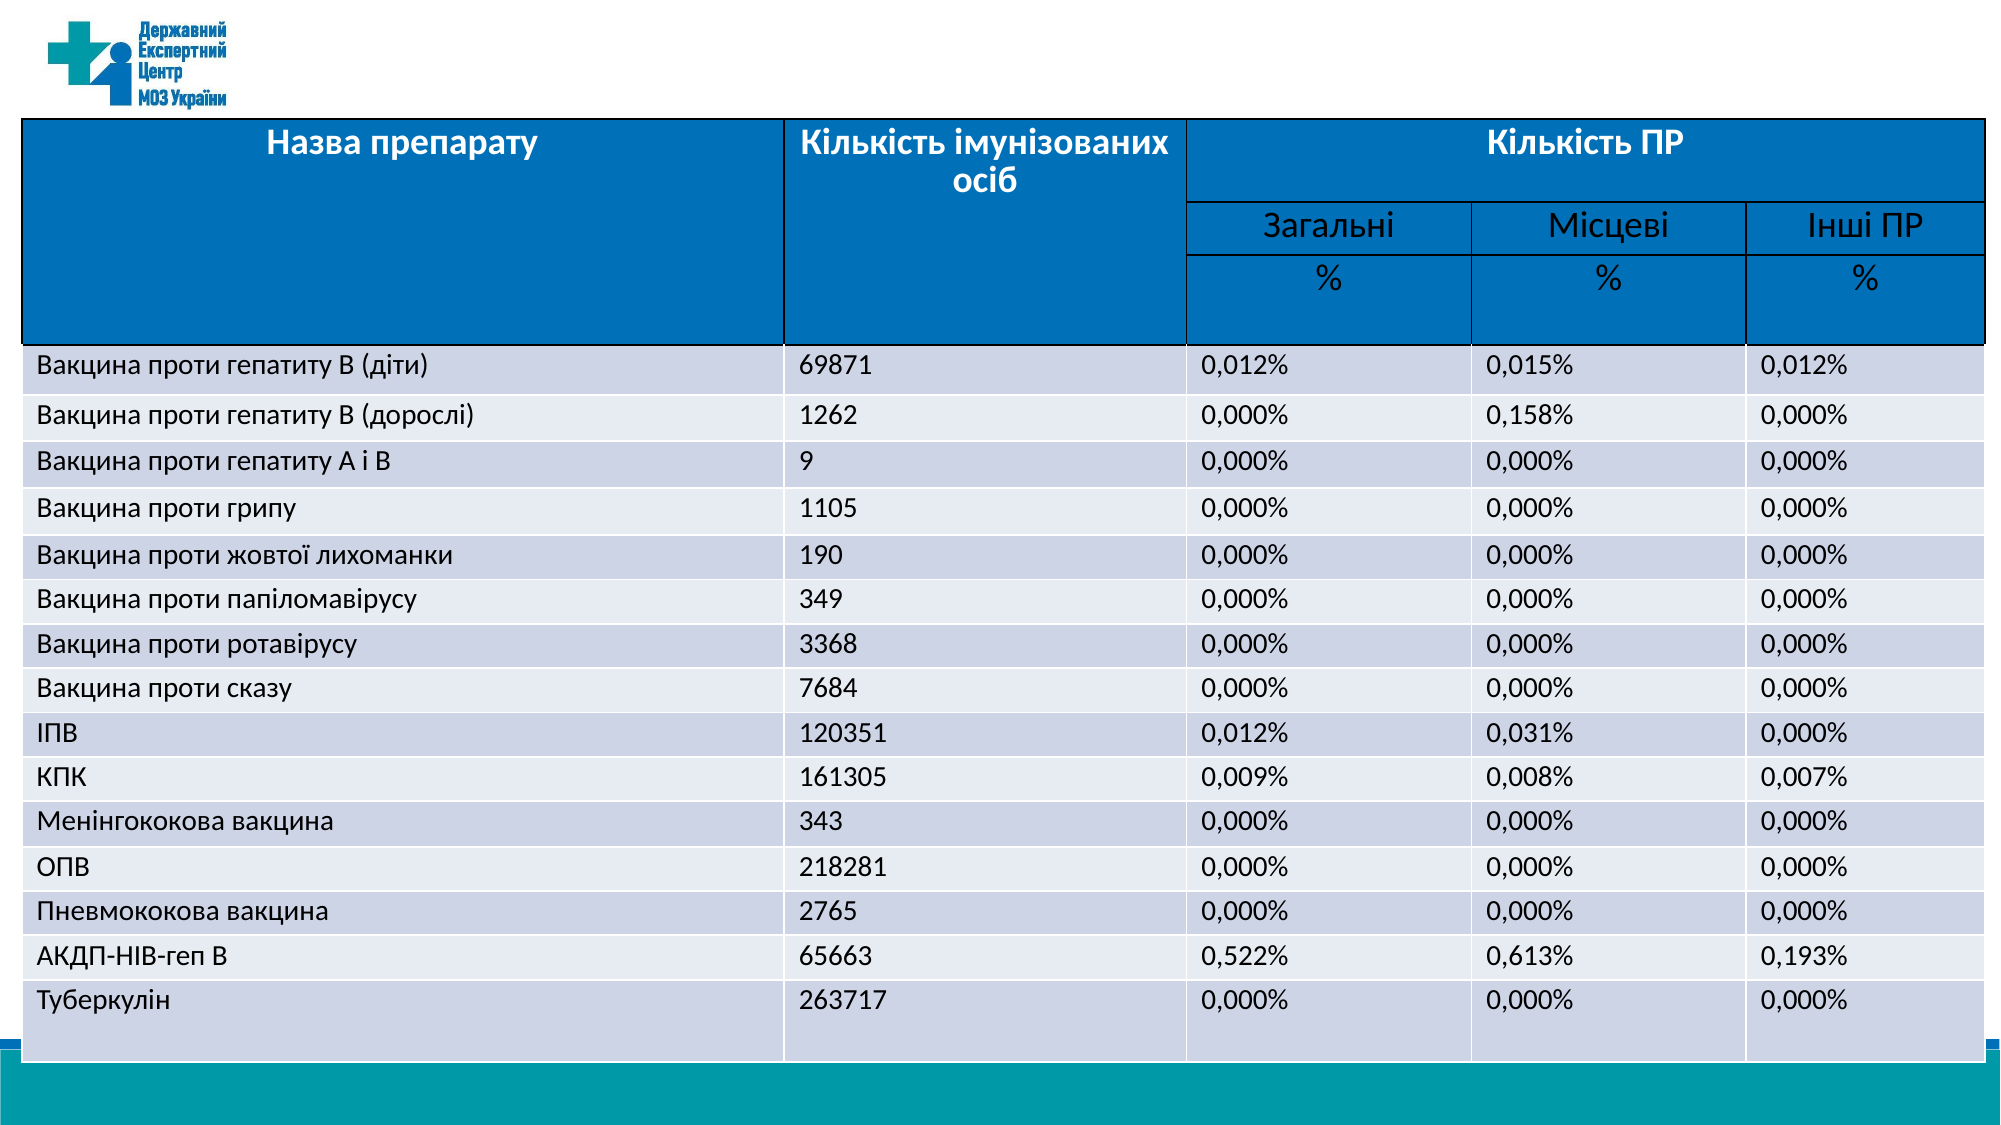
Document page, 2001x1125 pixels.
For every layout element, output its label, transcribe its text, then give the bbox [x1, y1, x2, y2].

table_cell Вакцина проти жовтої лихоманки [23, 536, 783, 579]
table_cell Вакцина проти ротавірусу [23, 625, 783, 667]
table_cell Вакцина проти грипу [23, 489, 783, 534]
table_cell 0,000% [1747, 669, 1984, 712]
table_cell 0,000% [1472, 892, 1745, 934]
table_cell Вакцина проти сказу [23, 669, 783, 712]
table_cell 0,000% [1187, 981, 1471, 1061]
table_cell Вакцина проти гепатиту В (дорослі) [23, 396, 783, 440]
table_cell 0,000% [1187, 489, 1471, 534]
table_cell 0,000% [1747, 442, 1984, 487]
table_cell 0,012% [1747, 346, 1984, 394]
table_cell 0,000% [1187, 669, 1471, 712]
table_cell 0,000% [1187, 580, 1471, 623]
table_cell 0,000% [1747, 892, 1984, 934]
table_cell 0,000% [1472, 669, 1745, 712]
table_cell 0,000% [1747, 625, 1984, 667]
table_header Кількість ПР [1187, 120, 1984, 201]
table_cell 0,000% [1187, 396, 1471, 440]
table_cell 0,000% [1472, 580, 1745, 623]
table_cell АКДП-НIB-геп В [23, 936, 783, 979]
table_cell 7684 [785, 669, 1186, 712]
table_cell 0,012% [1187, 713, 1471, 756]
table_cell 263717 [785, 981, 1186, 1061]
table_cell 161305 [785, 758, 1186, 800]
table_cell 1262 [785, 396, 1186, 440]
table_cell 0,000% [1187, 536, 1471, 579]
table_cell % [1472, 256, 1745, 344]
table_cell 9 [785, 442, 1186, 487]
table_cell 0,000% [1472, 625, 1745, 667]
table_cell 0,613% [1472, 936, 1745, 979]
table_cell Вакцина проти папіломавірусу [23, 580, 783, 623]
table_cell Вакцина проти гепатиту А і В [23, 442, 783, 487]
table_cell 0,000% [1747, 536, 1984, 579]
table_cell 0,000% [1187, 802, 1471, 846]
table_cell 0,000% [1472, 802, 1745, 846]
table_cell 0,015% [1472, 346, 1745, 394]
table_cell 0,000% [1747, 713, 1984, 756]
table_cell 0,000% [1747, 848, 1984, 890]
table_cell 349 [785, 580, 1186, 623]
table_cell 3368 [785, 625, 1186, 667]
table_cell 0,009% [1187, 758, 1471, 800]
table_header Кількість імунізованих осіб [785, 120, 1186, 344]
table_cell 0,000% [1187, 625, 1471, 667]
table_cell Туберкулін [23, 981, 783, 1061]
table_cell 0,000% [1187, 442, 1471, 487]
table_cell 0,000% [1747, 396, 1984, 440]
table_header Назва препарату [23, 120, 783, 344]
table_cell 1105 [785, 489, 1186, 534]
table_cell 190 [785, 536, 1186, 579]
table_cell % [1747, 256, 1984, 344]
table_cell 0,008% [1472, 758, 1745, 800]
table_cell 0,000% [1747, 489, 1984, 534]
table_cell КПК [23, 758, 783, 800]
table_cell Інші ПР [1747, 203, 1984, 254]
table_cell 0,000% [1747, 580, 1984, 623]
table_cell 0,000% [1472, 536, 1745, 579]
table_cell ОПВ [23, 848, 783, 890]
table_cell 218281 [785, 848, 1186, 890]
table_cell 69871 [785, 346, 1186, 394]
table_cell ІПВ [23, 713, 783, 756]
table_cell Місцеві [1472, 203, 1745, 254]
table_cell 343 [785, 802, 1186, 846]
table_cell 0,000% [1747, 802, 1984, 846]
table_cell 2765 [785, 892, 1186, 934]
table_cell 0,000% [1187, 848, 1471, 890]
table_cell 65663 [785, 936, 1186, 979]
table_cell 0,007% [1747, 758, 1984, 800]
table_cell 0,158% [1472, 396, 1745, 440]
table_cell 0,031% [1472, 713, 1745, 756]
table_cell 0,000% [1472, 848, 1745, 890]
table_cell Загальні [1187, 203, 1471, 254]
table_cell 0,193% [1747, 936, 1984, 979]
table_cell 0,522% [1187, 936, 1471, 979]
table_cell Вакцина проти гепатиту В (діти) [23, 346, 783, 394]
table_cell 0,000% [1472, 442, 1745, 487]
table_cell 0,000% [1472, 981, 1745, 1061]
table_cell 0,000% [1472, 489, 1745, 534]
table_cell Пневмококова вакцина [23, 892, 783, 934]
table_cell % [1187, 256, 1471, 344]
table_cell 0,012% [1187, 346, 1471, 394]
picture [40, 14, 233, 113]
table_cell 120351 [785, 713, 1186, 756]
table_cell 0,000% [1747, 981, 1984, 1061]
table_cell 0,000% [1187, 892, 1471, 934]
table_cell Менінгококова вакцина [23, 802, 783, 846]
